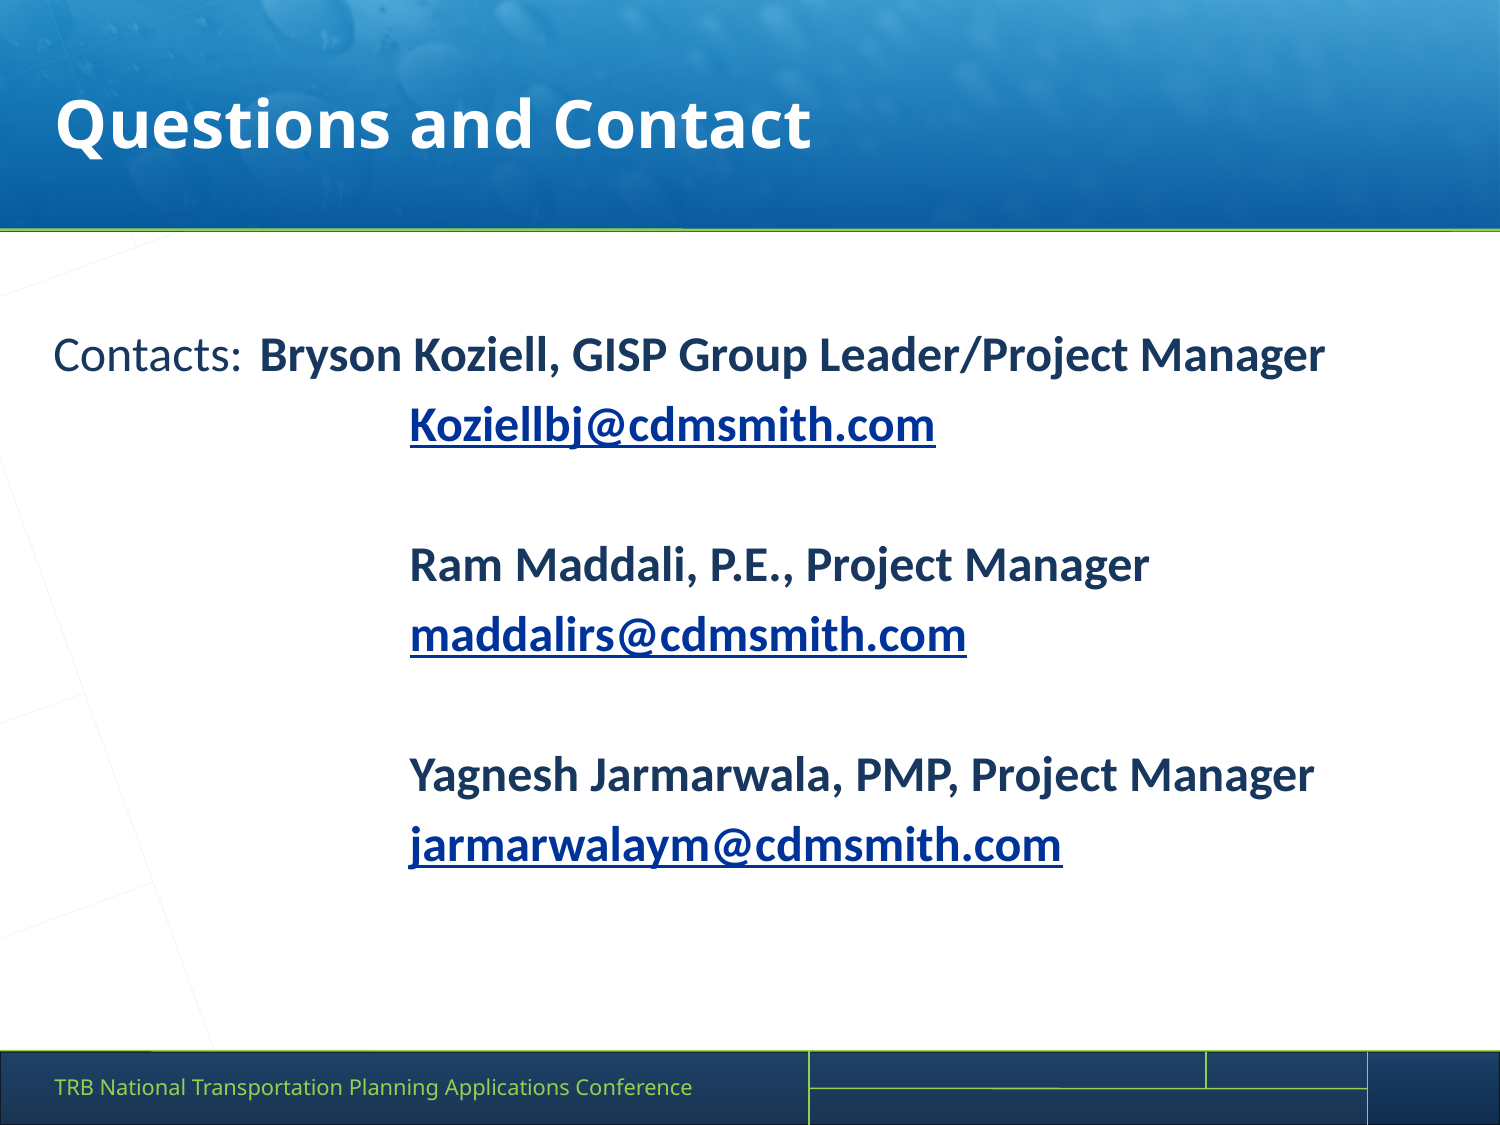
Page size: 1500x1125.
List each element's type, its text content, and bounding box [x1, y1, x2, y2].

list Contacts: Bryson Koziell, GISP Group Leader/Project Manager Koziellbj@cdmsmith.com Ram Maddali, P.E., Project Manager maddalirs@cdmsmith.com Yagnesh Jarmarwala, PMP, Project Manager jarmarwalaym@cdmsmith.com [38, 243, 1500, 1051]
title Questions and Contact [39, 0, 1500, 233]
